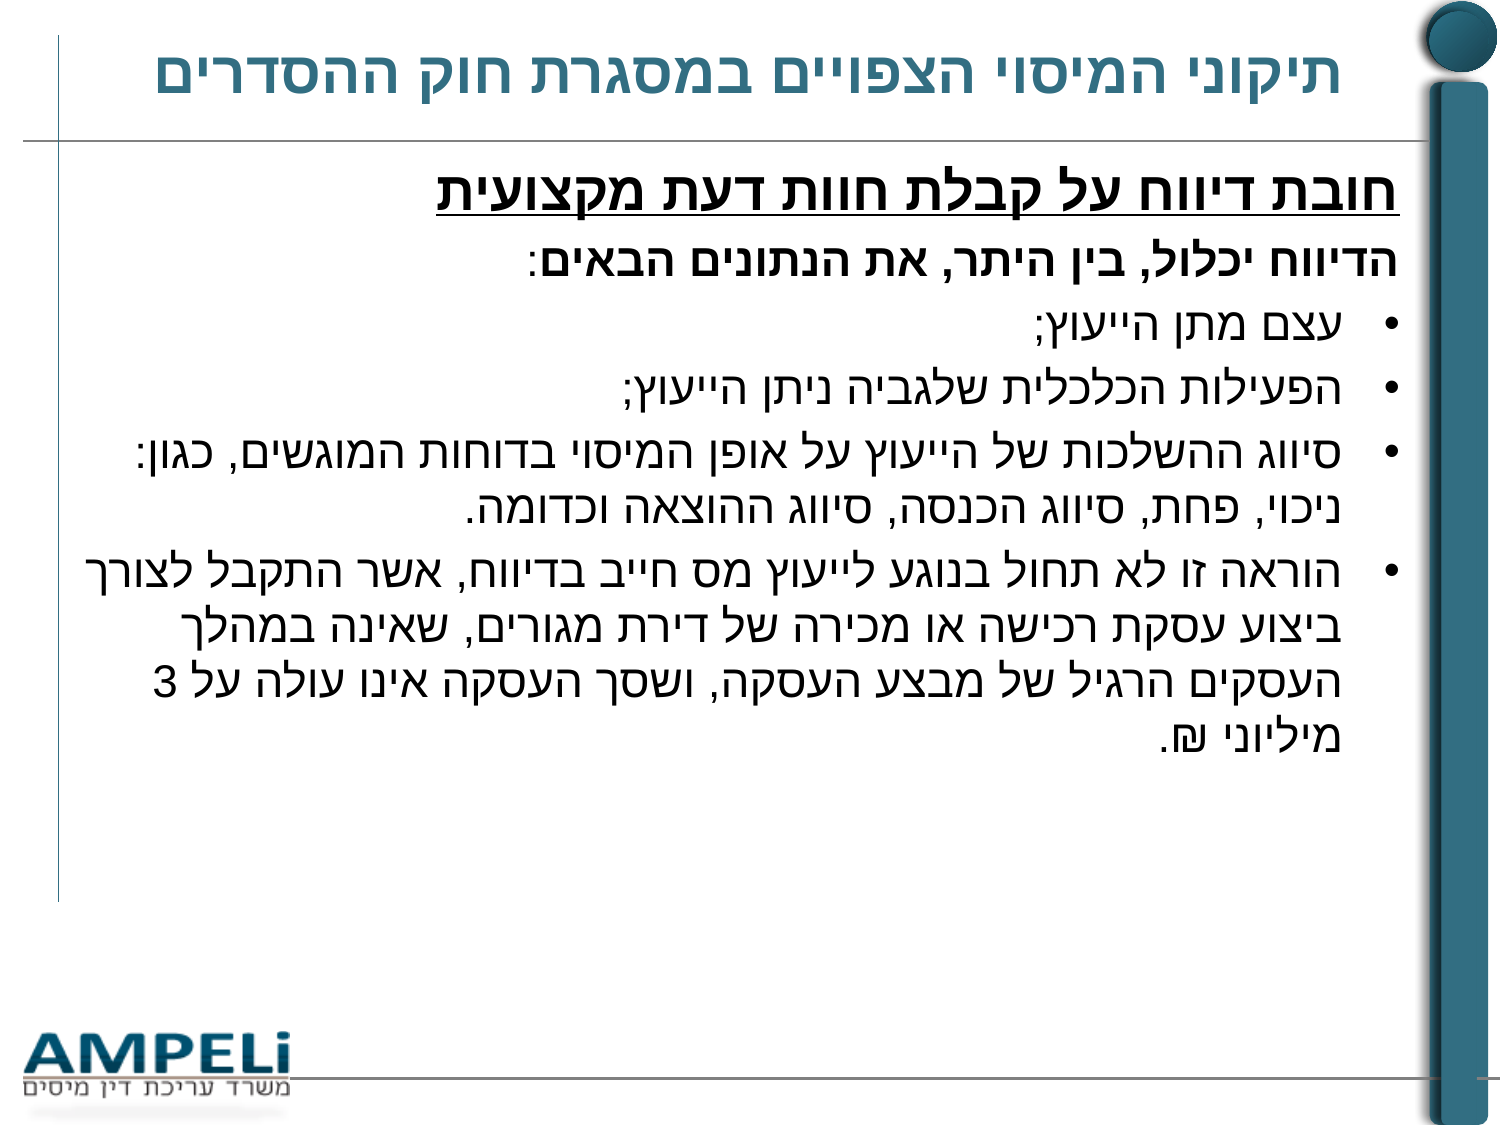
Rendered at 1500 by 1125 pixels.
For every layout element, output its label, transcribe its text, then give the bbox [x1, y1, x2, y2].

title תיקוני המיסוי הצפויים במסגרת חוק ההסדרים [75, 0, 1425, 141]
picture [23, 1031, 290, 1125]
list חובת דיווח על קבלת חוות דעת מקצועית הדיווח יכלול, בין היתר, את הנתונים הבאים: עצם מתן הייעוץ; הפעילות הכלכלית שלגביה ניתן הייעוץ; סיווג ההשלכות של הייעוץ על אופן המיסוי בדוחות המוגשים, כגון: ניכוי, פחת, סיווג הכנסה, סיווג ההוצאה וכדומה. הוראה זו לא תחול בנוגע לייעוץ מס חייב בדיווח, אשר התקבל לצורך ביצוע עסקת רכישה או מכירה של דירת מגורים, שאינה במהלך העסקים הרגיל של מבצע העסקה, ושסך העסקה אינו עולה על 3 מיליוני ₪. [64, 148, 1415, 970]
